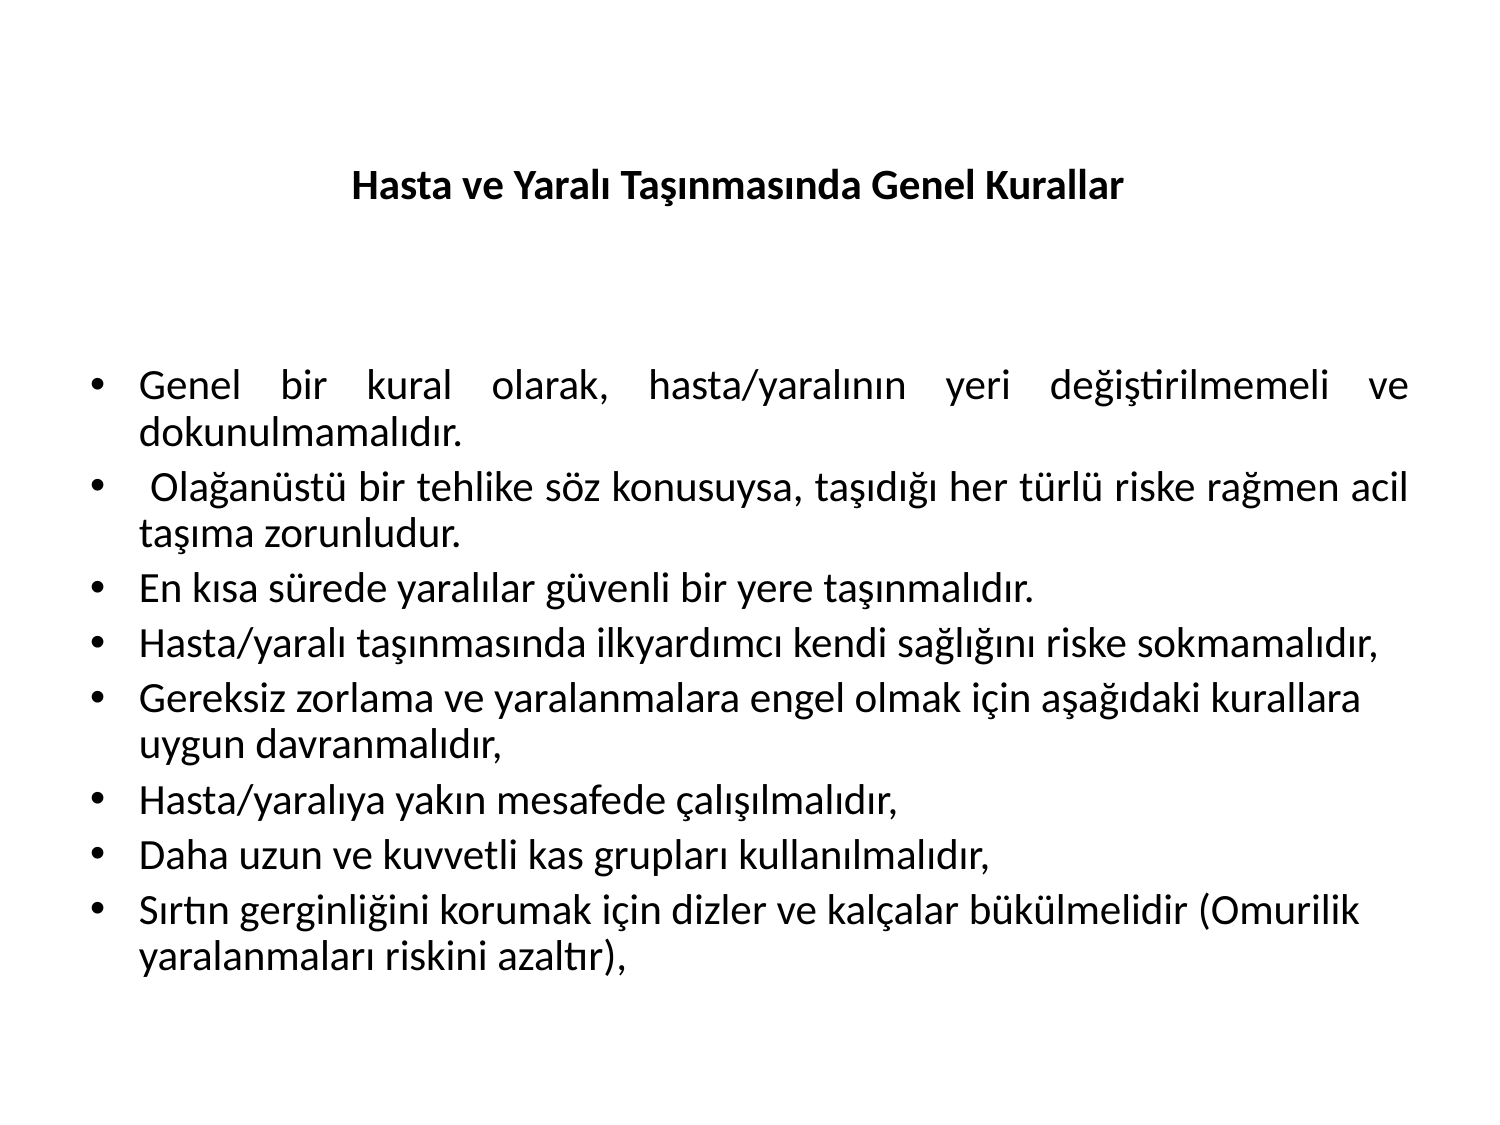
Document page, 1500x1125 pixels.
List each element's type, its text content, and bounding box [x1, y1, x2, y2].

list Genel bir kural olarak, hasta/yaralının yeri değiştirilmemeli ve dokunulmamalıdır. Olağanüstü bir tehlike söz konusuysa, taşıdığı her türlü riske rağmen acil taşıma zorunludur. En kısa sürede yaralılar güvenli bir yere taşınmalıdır. Hasta/yaralı taşınmasında ilkyardımcı kendi sağlığını riske sokmamalıdır, Gereksiz zorlama ve yaralanmalara engel olmak için aşağıdaki kurallara uygun davranmalıdır, Hasta/yaralıya yakın mesafede çalışılmalıdır, Daha uzun ve kuvvetli kas grupları kullanılmalıdır, Sırtın gerginliğini korumak için dizler ve kalçalar bükülmelidir (Omurilik yaralanmaları riskini azaltır), [75, 299, 1425, 1000]
title Hasta ve Yaralı Taşınmasında Genel Kurallar [75, 45, 1412, 268]
